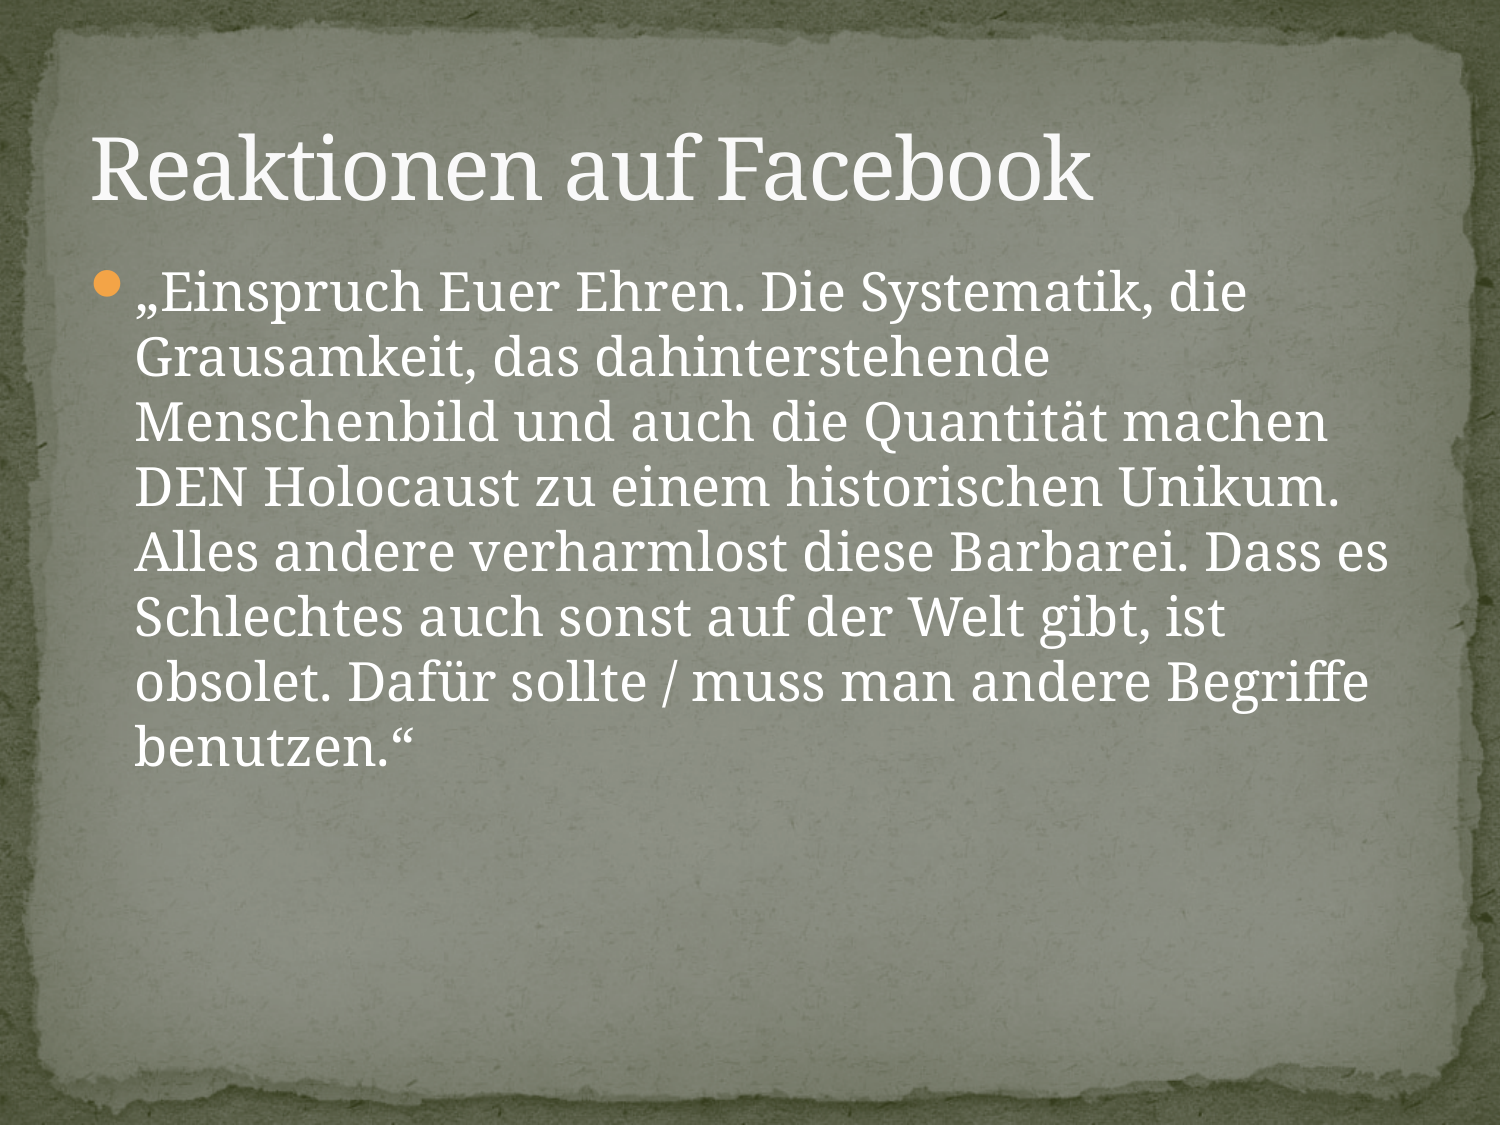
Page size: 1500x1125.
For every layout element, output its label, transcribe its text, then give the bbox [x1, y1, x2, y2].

list „Einspruch Euer Ehren. Die Systematik, die Grausamkeit, das dahinterstehende Menschenbild und auch die Quantität machen DEN Holocaust zu einem historischen Unikum. Alles andere verharmlost diese Barbarei. Dass es Schlechtes auch sonst auf der Welt gibt, ist obsolet. Dafür sollte / muss man andere Begriffe benutzen.“ [75, 249, 1425, 1000]
title Reaktionen auf Facebook [74, 24, 1425, 225]
